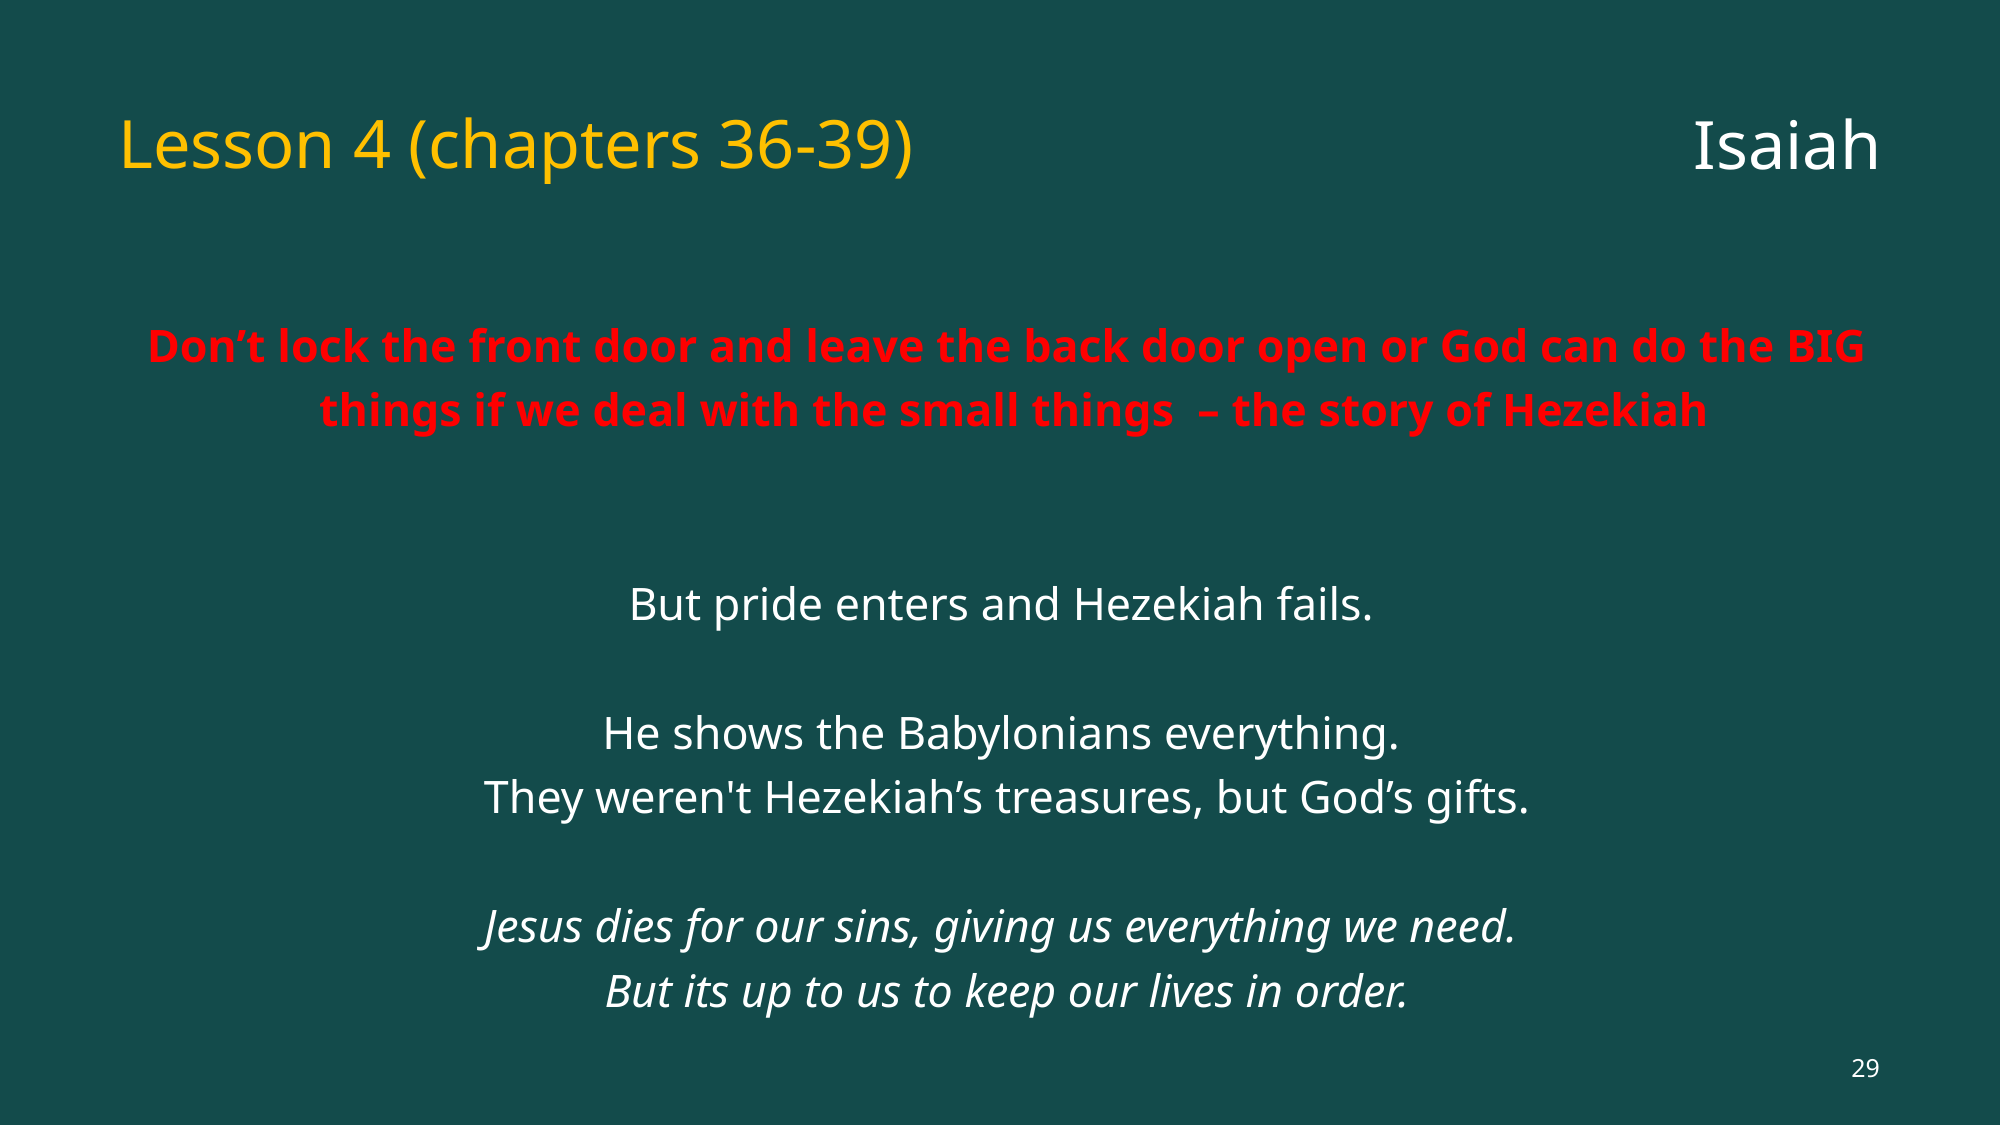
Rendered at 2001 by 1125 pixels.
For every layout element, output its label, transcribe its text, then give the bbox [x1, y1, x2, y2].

title Lesson 4 (chapters 36-39) [118, 101, 1121, 204]
text_box Isaiah [1575, 103, 1882, 205]
list Don’t lock the front door and leave the back door open or God can do the BIG things if we deal with the small things – the story of Hezekiah But pride enters and Hezekiah fails. He shows the Babylonians everything. They weren't Hezekiah’s treasures, but God’s gifts. Jesus dies for our sins, giving us everything we need. But its up to us to keep our lives in order. [90, 253, 1906, 1024]
slide_number 29 [1685, 1006, 1880, 1125]
